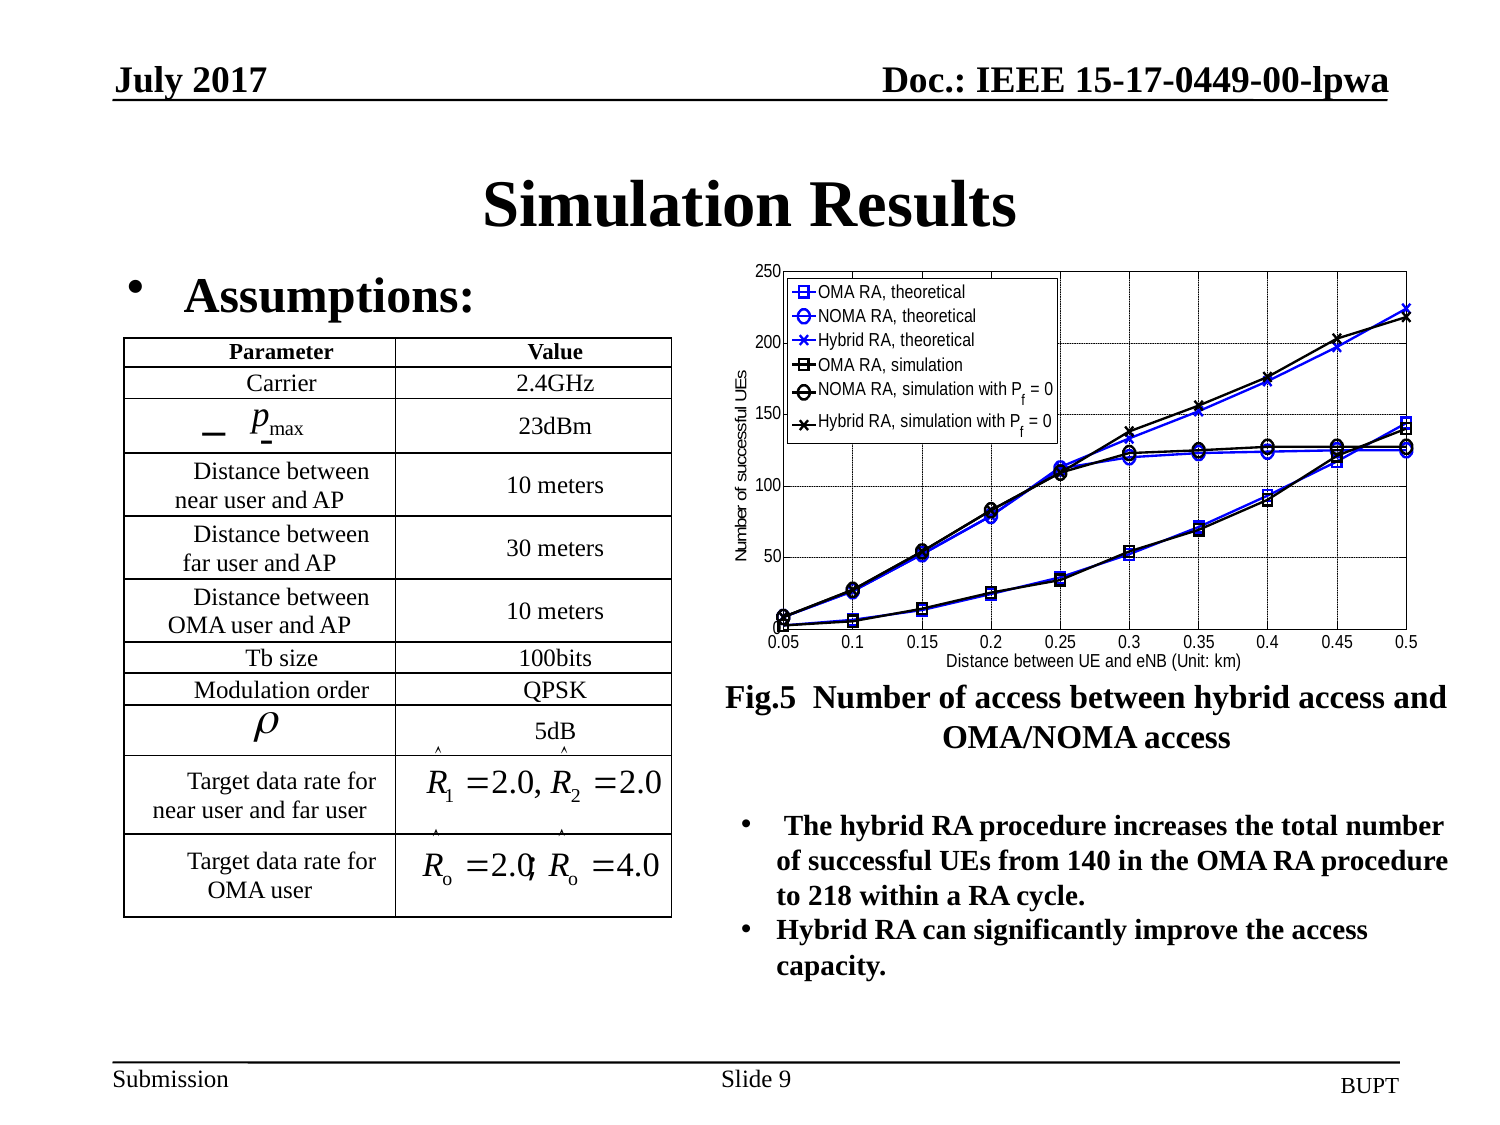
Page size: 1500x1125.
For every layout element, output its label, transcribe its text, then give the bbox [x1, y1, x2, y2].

table_cell [315, 399, 395, 452]
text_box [416, 821, 667, 894]
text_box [420, 739, 668, 811]
table_cell 30 meters [396, 517, 671, 578]
text_box Doc.: IEEE 15-17-0449-00-lpwa [882, 54, 1390, 100]
table_cell Target data rate for near user and far user [125, 756, 395, 833]
table_cell Distance between far user and AP [125, 517, 395, 578]
table_cell 10 meters [396, 454, 671, 515]
table_cell [396, 835, 671, 916]
table_cell [292, 706, 395, 755]
list Assumptions: - [111, 255, 1388, 978]
table_cell Carrier [125, 368, 395, 398]
table_cell Modulation order [125, 674, 395, 704]
table_header Value [396, 339, 671, 366]
table_cell 10 meters [396, 580, 671, 641]
table_cell Tb size [125, 643, 395, 672]
table_cell Distance between near user and AP [125, 454, 395, 515]
table_cell [663, 813, 671, 826]
table_cell 23dBm [396, 399, 671, 452]
table_cell 100bits [396, 643, 671, 672]
table_cell [125, 399, 239, 452]
table_cell Target data rate for OMA user [125, 835, 395, 916]
table_cell [125, 706, 240, 755]
table_cell 5dB [396, 706, 667, 755]
text_box BUPT [1340, 1070, 1400, 1099]
table_cell 2.4GHz [396, 368, 671, 398]
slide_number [114, 54, 269, 100]
slide_number Slide 9 [712, 1062, 800, 1093]
title Simulation Results [112, 112, 1388, 255]
text_box Fig.5 Number of access between hybrid access and OMA/NOMA access [667, 667, 1500, 763]
table_cell [396, 756, 420, 833]
table_cell Distance between OMA user and AP [125, 580, 395, 641]
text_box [241, 390, 314, 445]
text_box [244, 703, 290, 752]
picture [726, 255, 1424, 678]
text_box The hybrid RA procedure increases the total number of successful UEs from 140 in the OMA RA procedure to 218 within a RA cycle. Hybrid RA can significantly improve the access capacity. [726, 798, 1477, 989]
table_header Parameter [125, 339, 395, 366]
table_cell QPSK [396, 674, 667, 704]
